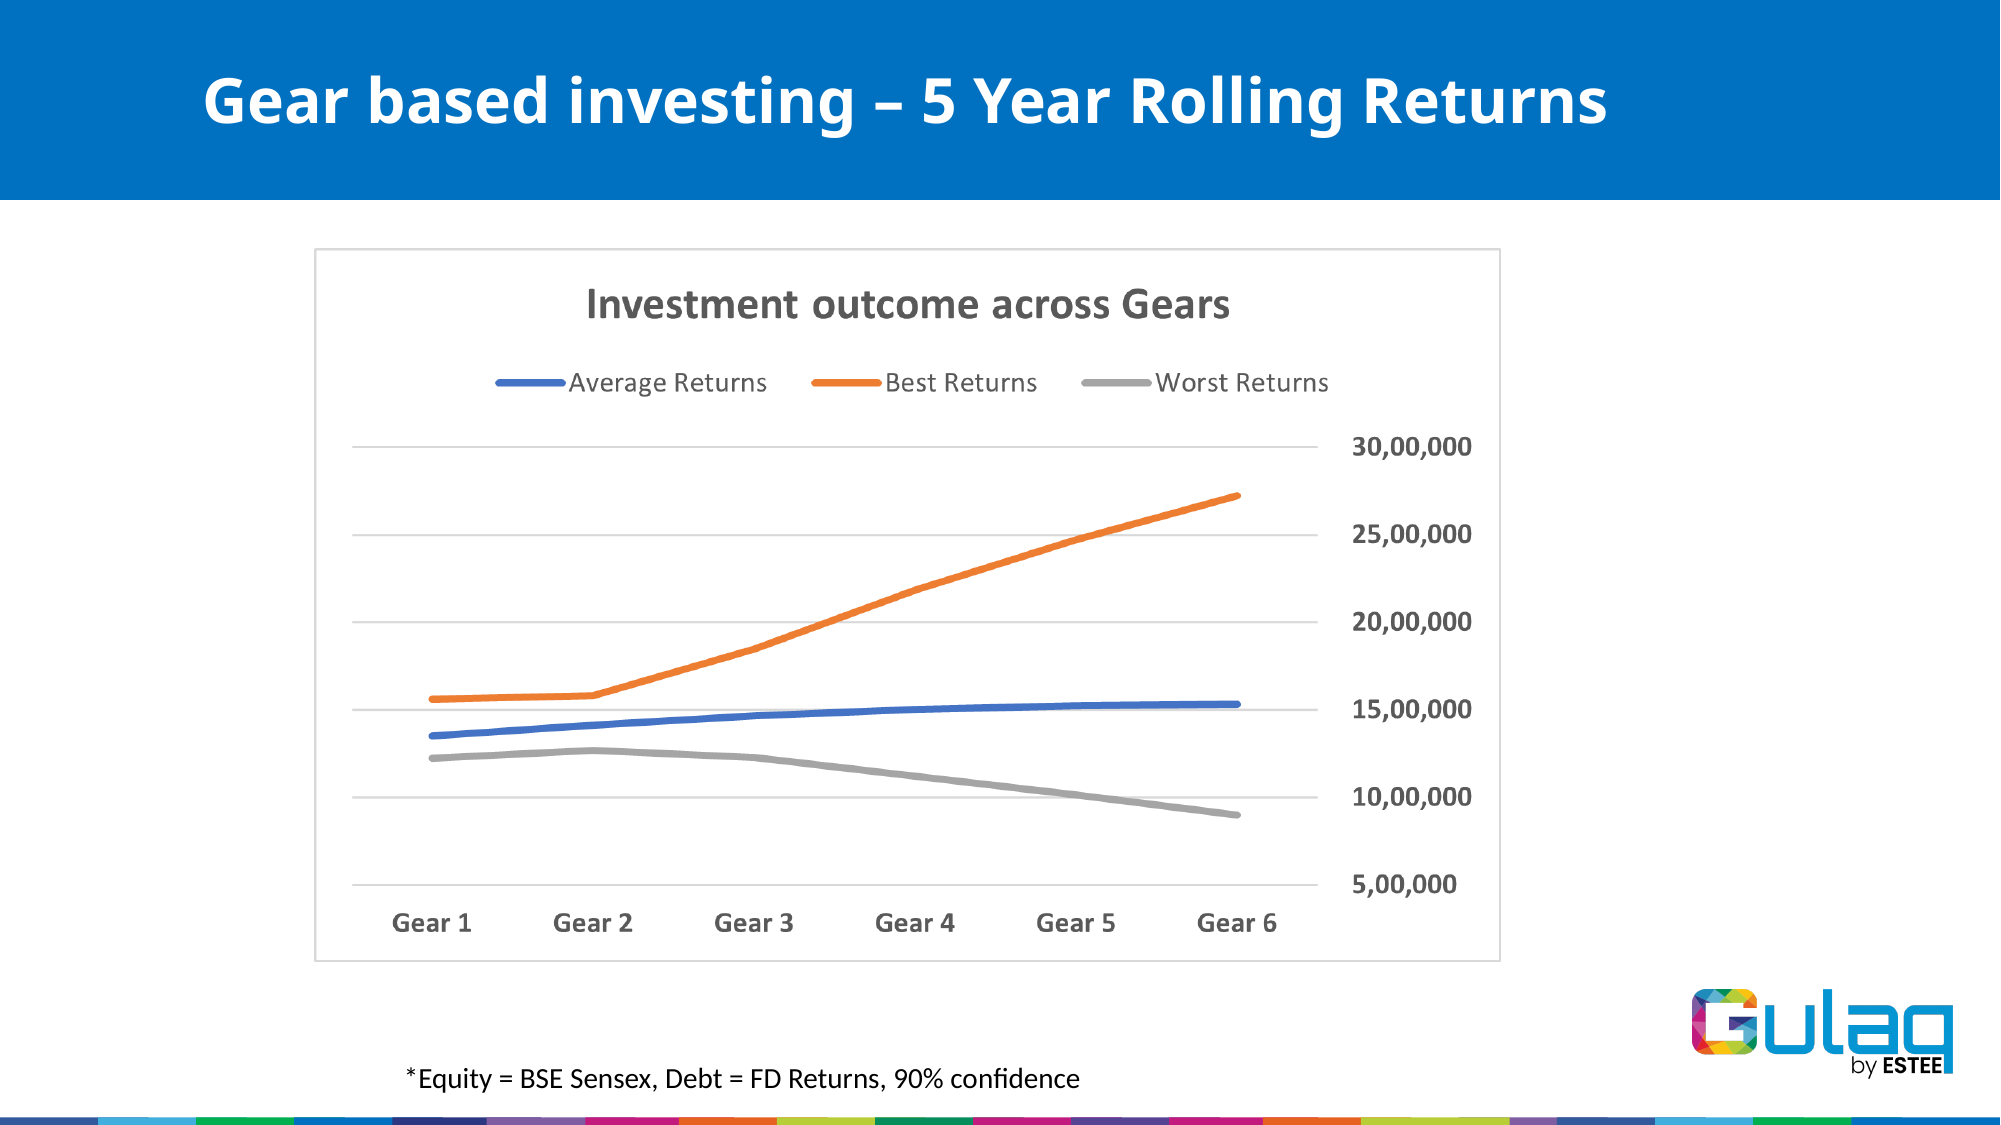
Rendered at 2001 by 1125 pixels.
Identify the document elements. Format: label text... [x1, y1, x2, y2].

picture [1913, 1015, 1943, 1045]
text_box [0, 0, 2000, 200]
picture [314, 248, 1501, 962]
picture [1692, 989, 1953, 1079]
text_box *Equity = BSE Sensex, Debt = FD Returns, 90% confidence [389, 1035, 1390, 1103]
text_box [0, 1117, 2000, 1125]
